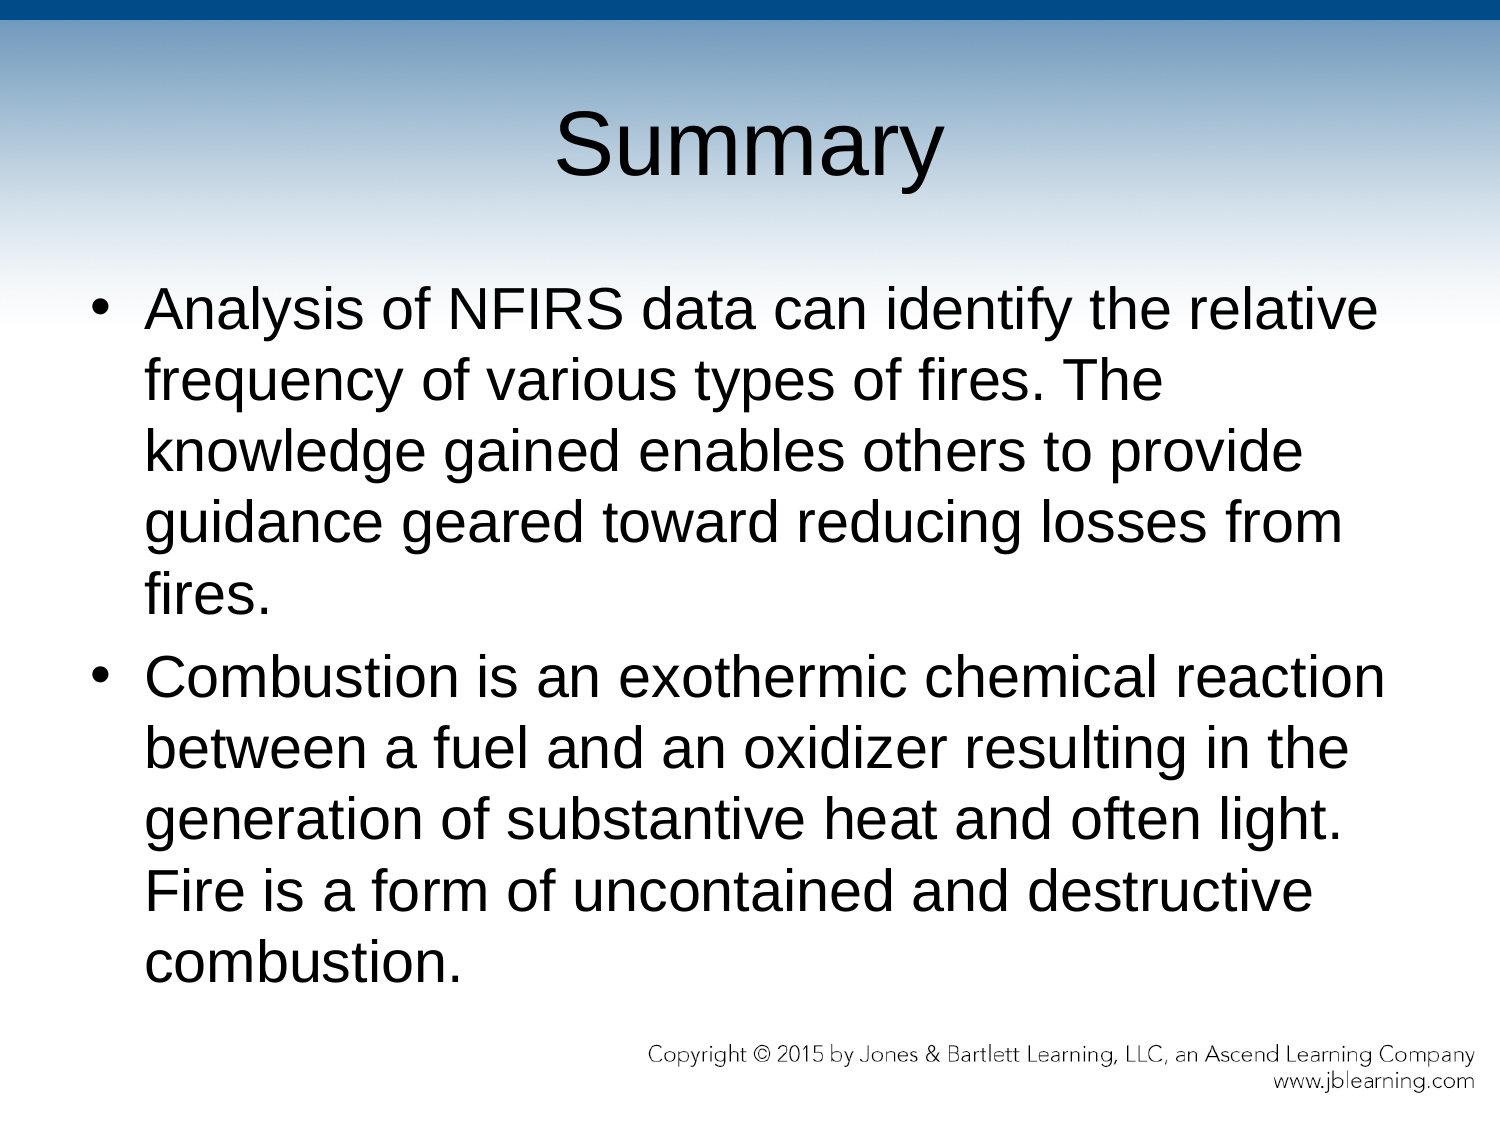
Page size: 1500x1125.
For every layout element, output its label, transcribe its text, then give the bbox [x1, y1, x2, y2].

picture [0, 0, 1500, 1125]
list Analysis of NFIRS data can identify the relative frequency of various types of fires. The knowledge gained enables others to provide guidance geared toward reducing losses from fires. Combustion is an exothermic chemical reaction between a fuel and an oxidizer resulting in the generation of substantive heat and often light. Fire is a form of uncontained and destructive combustion. [75, 262, 1425, 1005]
title Summary [75, 45, 1425, 233]
